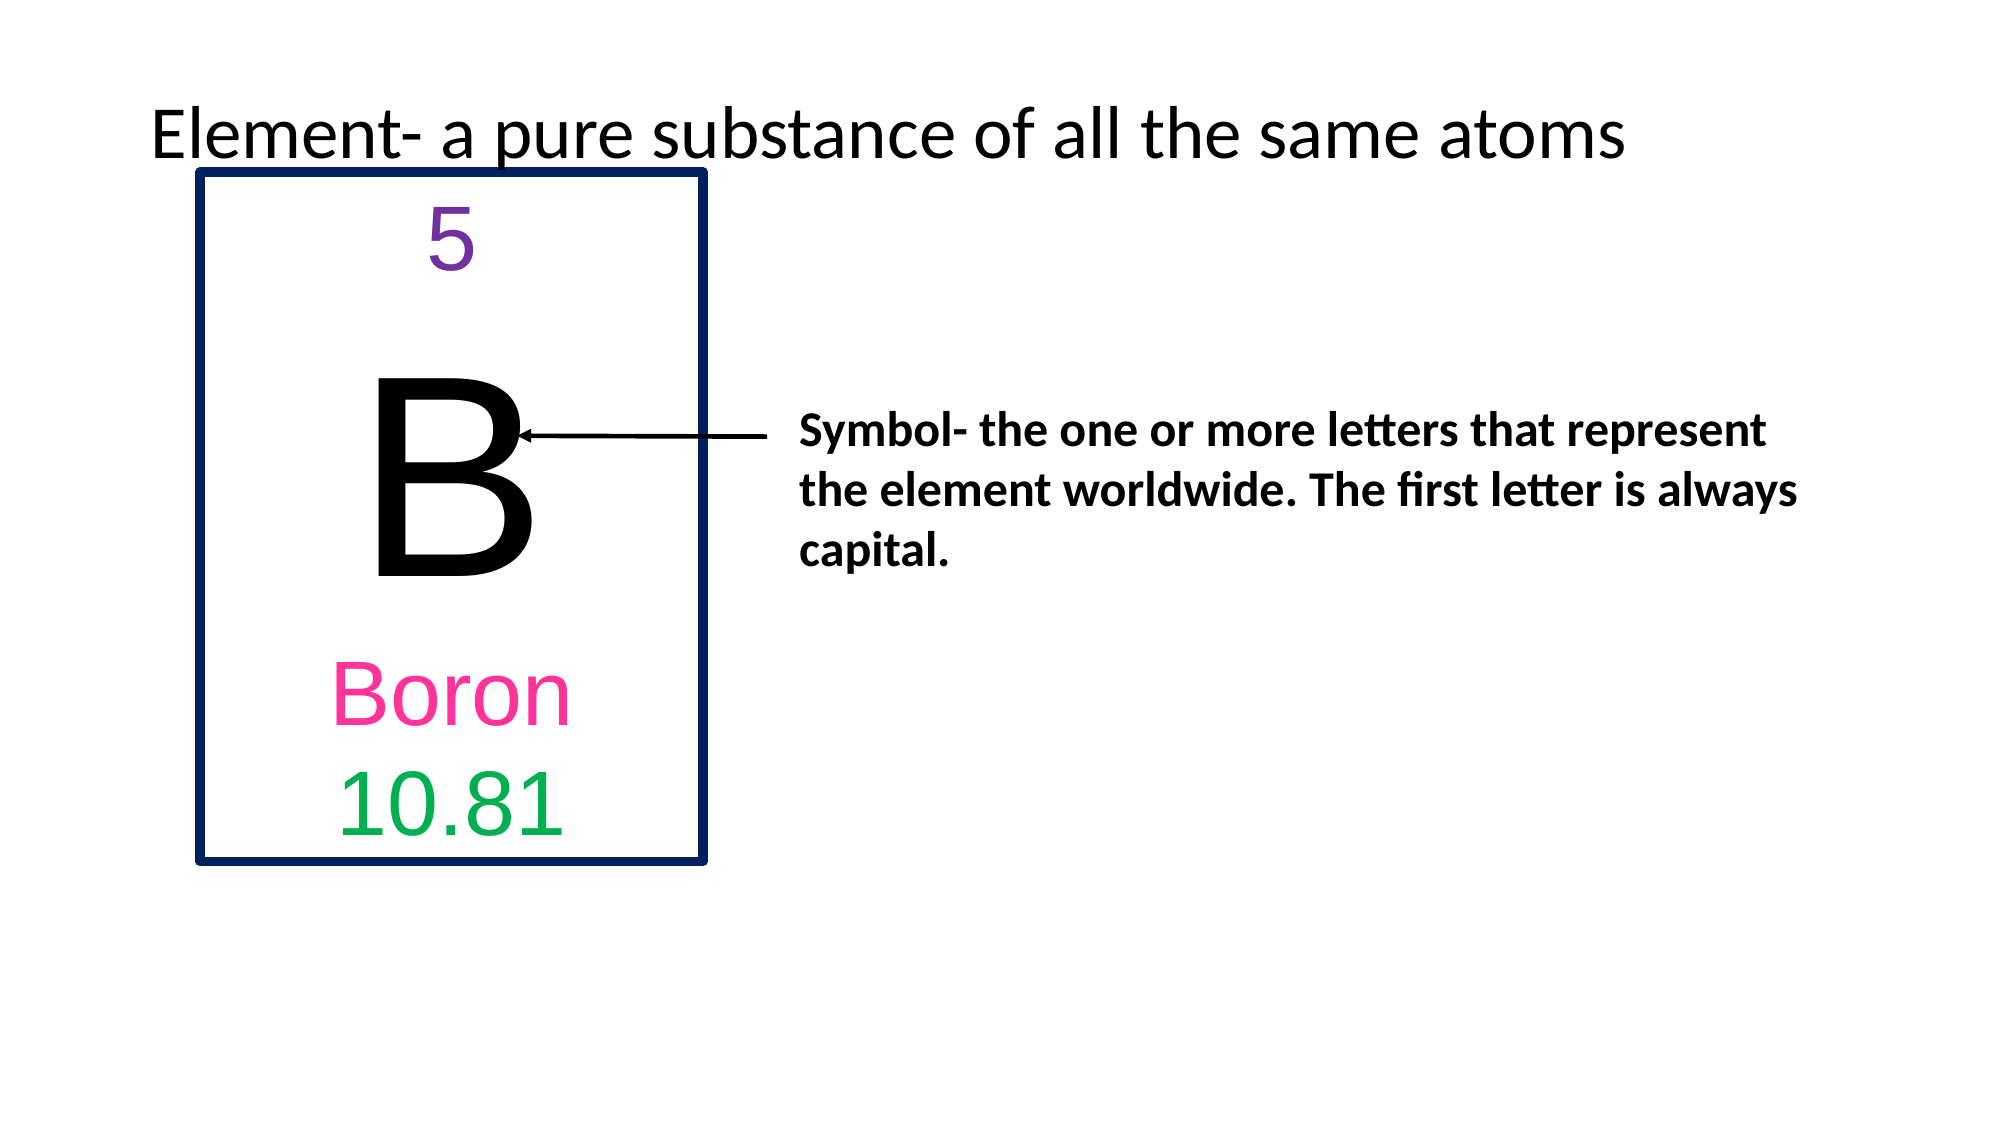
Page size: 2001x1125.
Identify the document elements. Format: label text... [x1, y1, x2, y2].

text_box Symbol- the one or more letters that represent the element worldwide. The first letter is always capital. [784, 388, 1863, 584]
text_box Element- a pure substance of all the same atoms [135, 76, 1863, 182]
text_box 5 B Boron 10.81 [199, 182, 704, 862]
